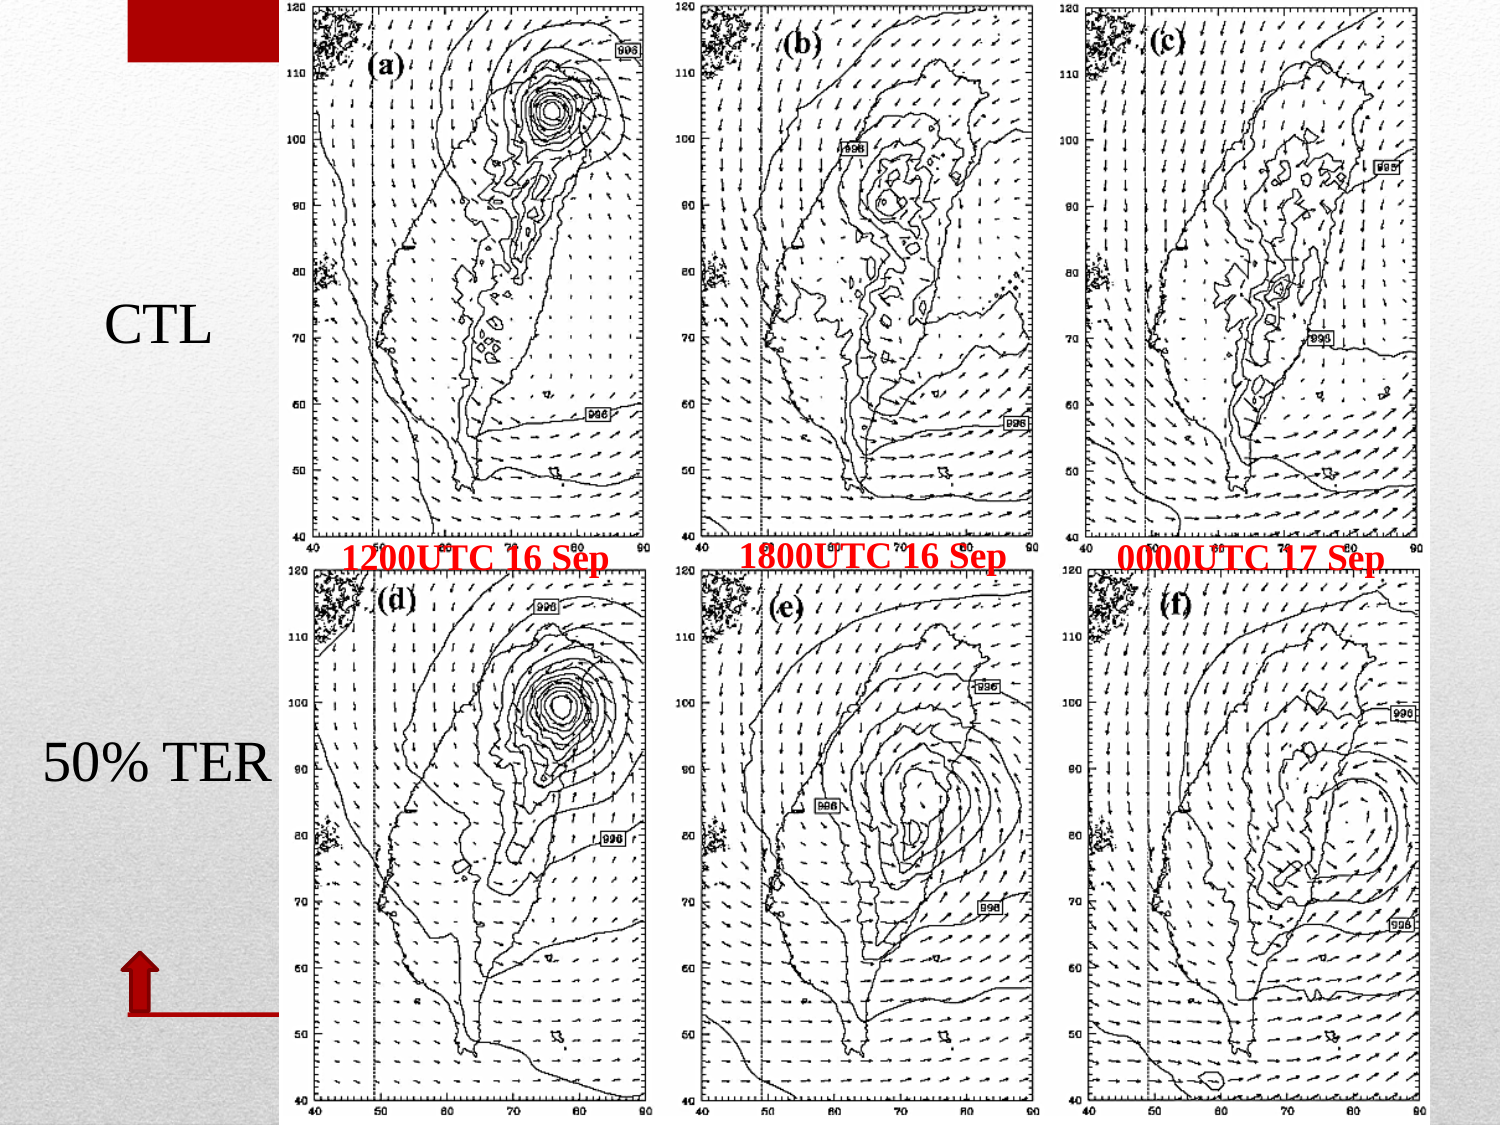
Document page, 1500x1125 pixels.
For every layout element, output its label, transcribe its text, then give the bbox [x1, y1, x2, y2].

text_box CTL [89, 277, 229, 363]
text_box [120, 950, 160, 1014]
picture [278, 0, 1431, 1125]
text_box 50% TER [27, 716, 273, 801]
